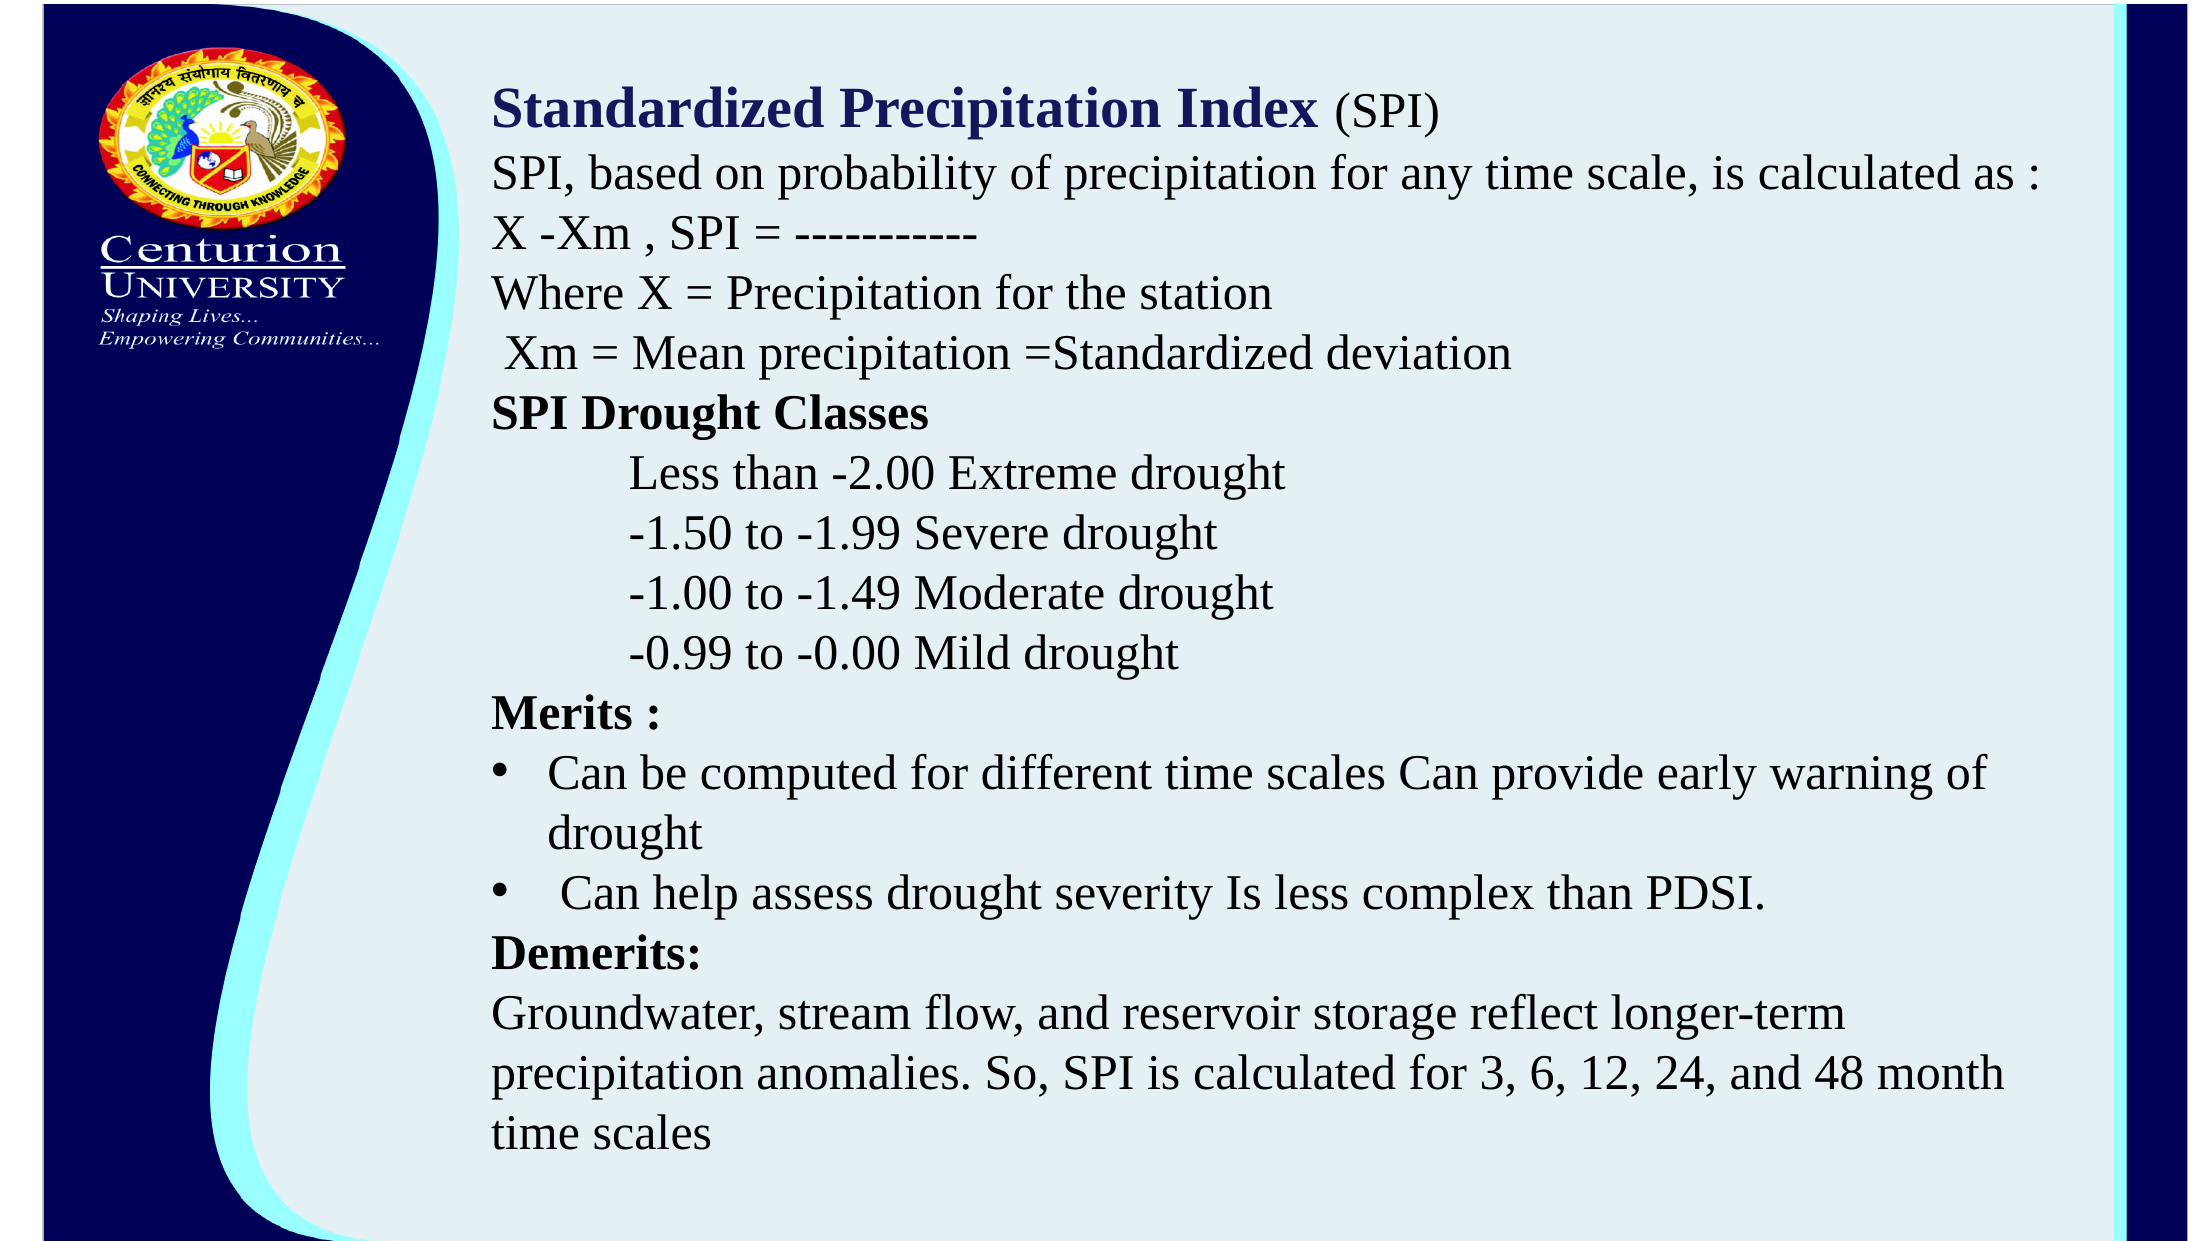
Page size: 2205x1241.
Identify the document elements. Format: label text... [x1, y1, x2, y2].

text_box Standardized Precipitation Index (SPI) SPI, based on probability of precipitation for any time scale, is calculated as : X -Xm , SPI = ----------- Where X = Precipitation for the station Xm = Mean precipitation =Standardized deviation SPI Drought Classes Less than -2.00 Extreme drought -1.50 to -1.99 Severe drought -1.00 to -1.49 Moderate drought -0.99 to -0.00 Mild drought Merits : Can be computed for different time scales Can provide early warning of drought Can help assess drought severity Is less complex than PDSI. Demerits: Groundwater, stream flow, and reservoir storage reflect longer-term precipitation anomalies. So, SPI is calculated for 3, 6, 12, 24, and 48 month time scales [476, 62, 2071, 1167]
picture [42, 4, 2188, 1241]
